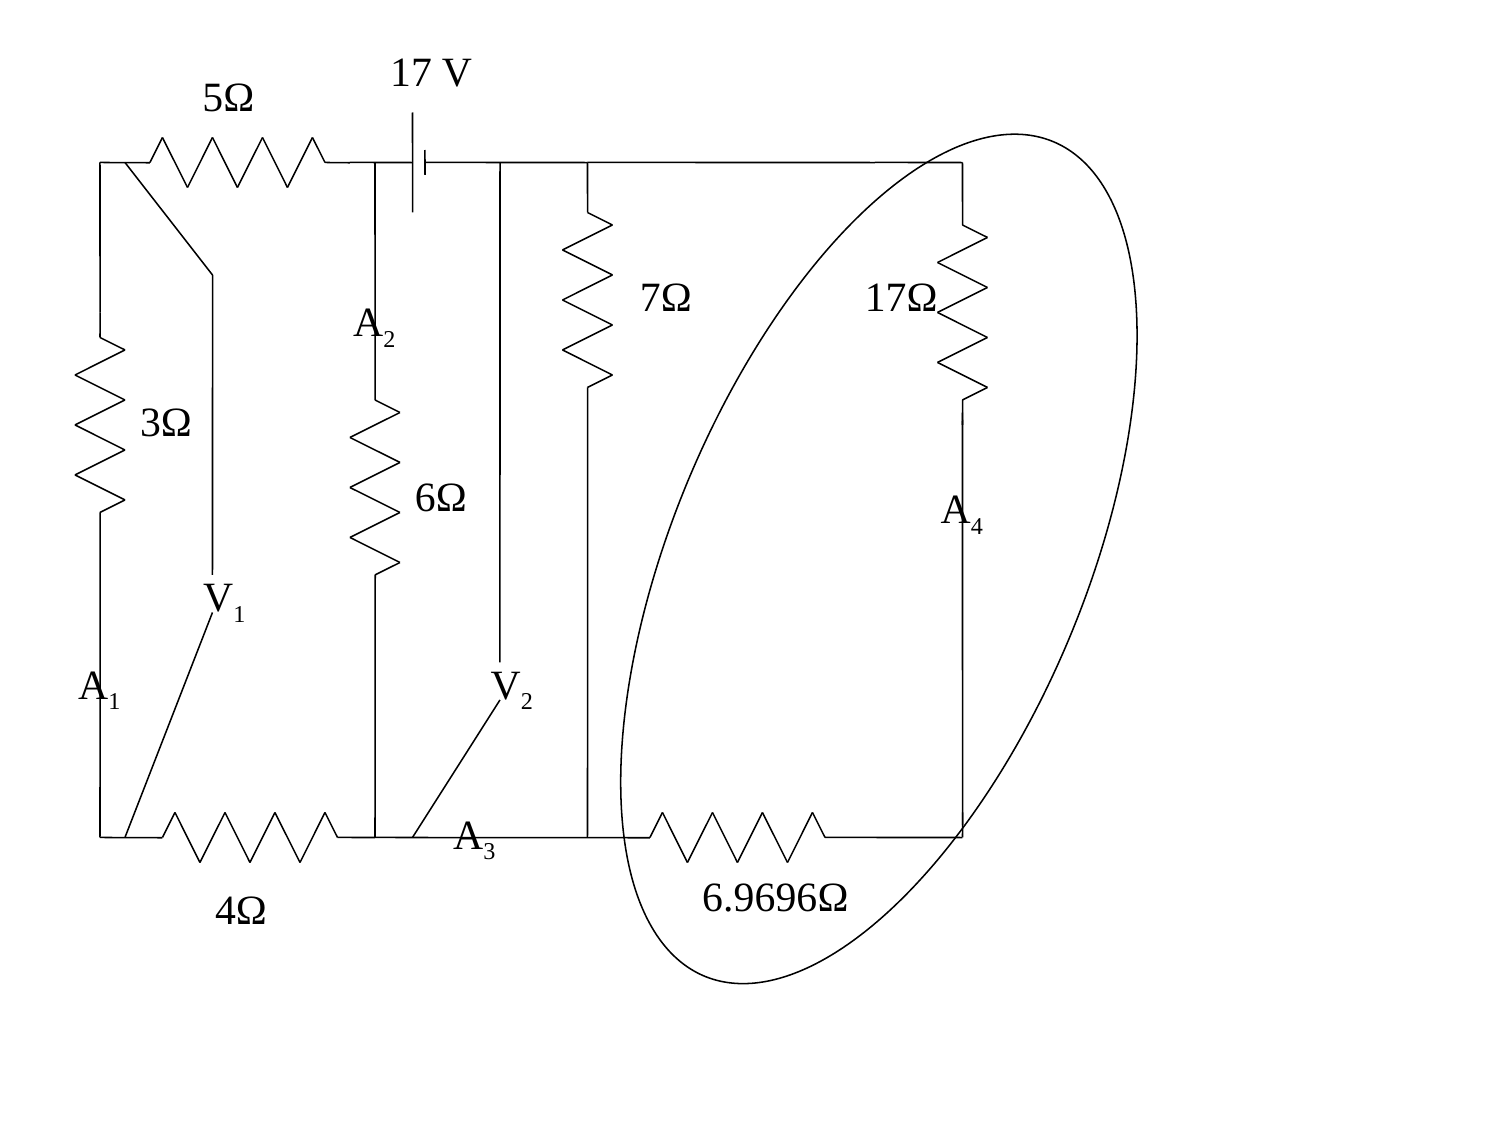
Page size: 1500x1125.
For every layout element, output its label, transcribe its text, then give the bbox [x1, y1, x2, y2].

text_box A3 [438, 800, 511, 872]
text_box 5Ω [187, 62, 270, 128]
text_box 3Ω [125, 387, 207, 453]
text_box 7Ω [625, 262, 707, 328]
text_box [620, 134, 1138, 984]
text_box V2 [475, 650, 548, 722]
text_box A2 [338, 287, 411, 360]
text_box 4Ω [200, 875, 282, 940]
text_box 17 V [375, 37, 488, 103]
text_box 6Ω [400, 462, 482, 528]
text_box V1 [188, 562, 261, 635]
text_box A1 [63, 650, 136, 722]
